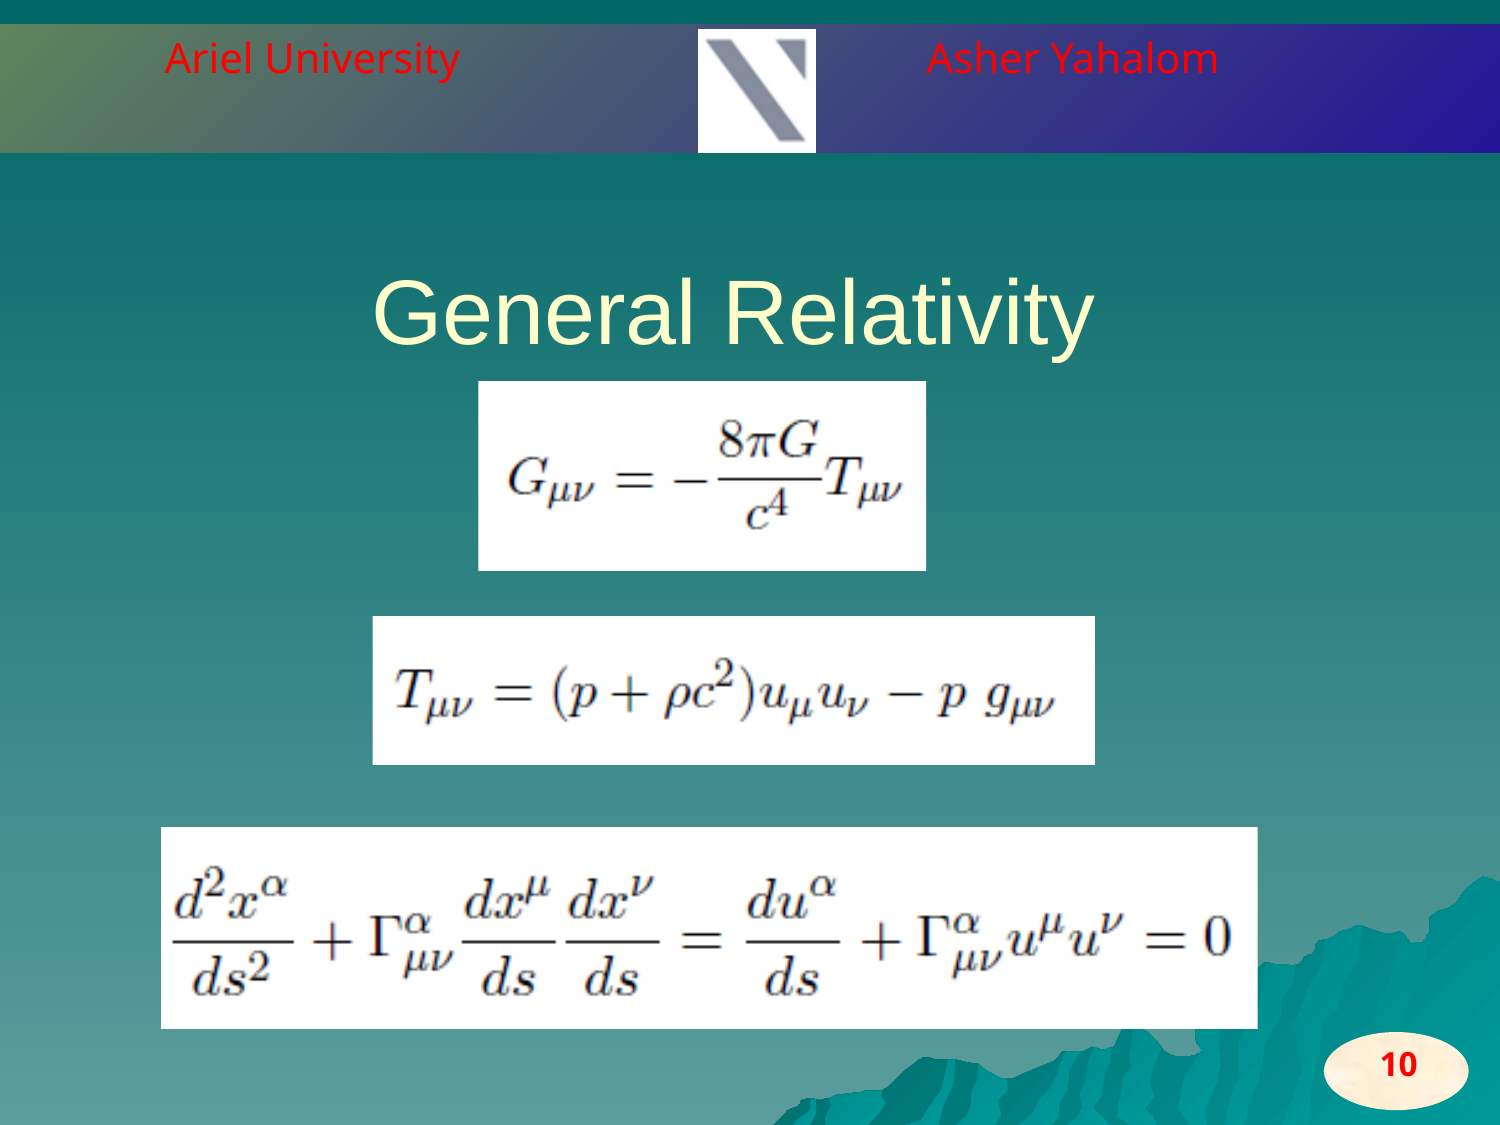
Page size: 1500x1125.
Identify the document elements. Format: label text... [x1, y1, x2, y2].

picture [1342, 1037, 1469, 1111]
picture [160, 827, 1258, 1029]
slide_number 10 [1082, 1021, 1433, 1097]
title General Relativity [64, 208, 1403, 409]
picture [372, 616, 1096, 765]
picture [698, 29, 816, 153]
picture [478, 380, 927, 572]
